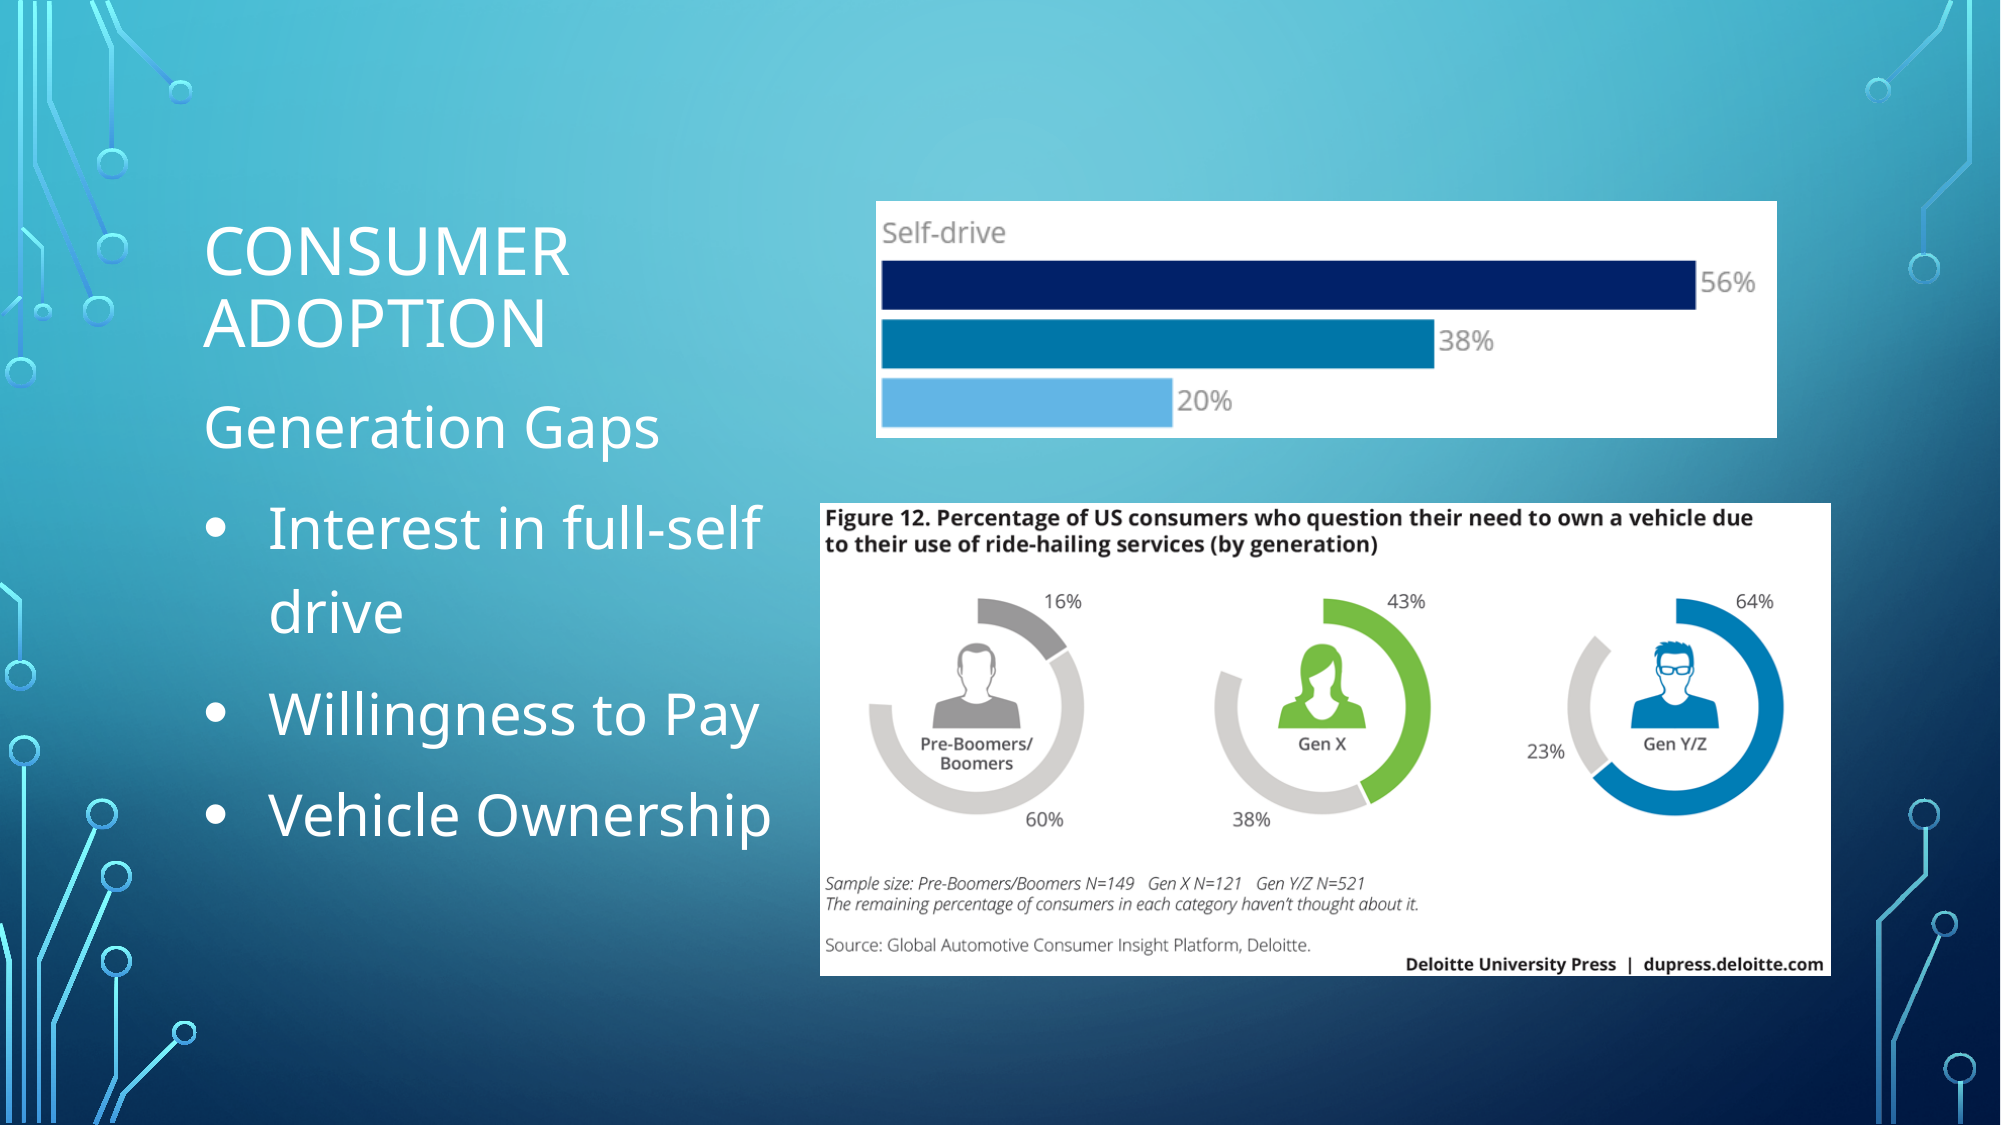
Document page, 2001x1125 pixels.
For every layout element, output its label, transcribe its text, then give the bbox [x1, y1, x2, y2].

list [876, 201, 1778, 439]
picture [819, 502, 1832, 976]
title Consumer Adoption [188, 99, 821, 369]
list Generation Gaps Interest in full-self drive Willingness to Pay Vehicle Ownership [188, 369, 821, 950]
